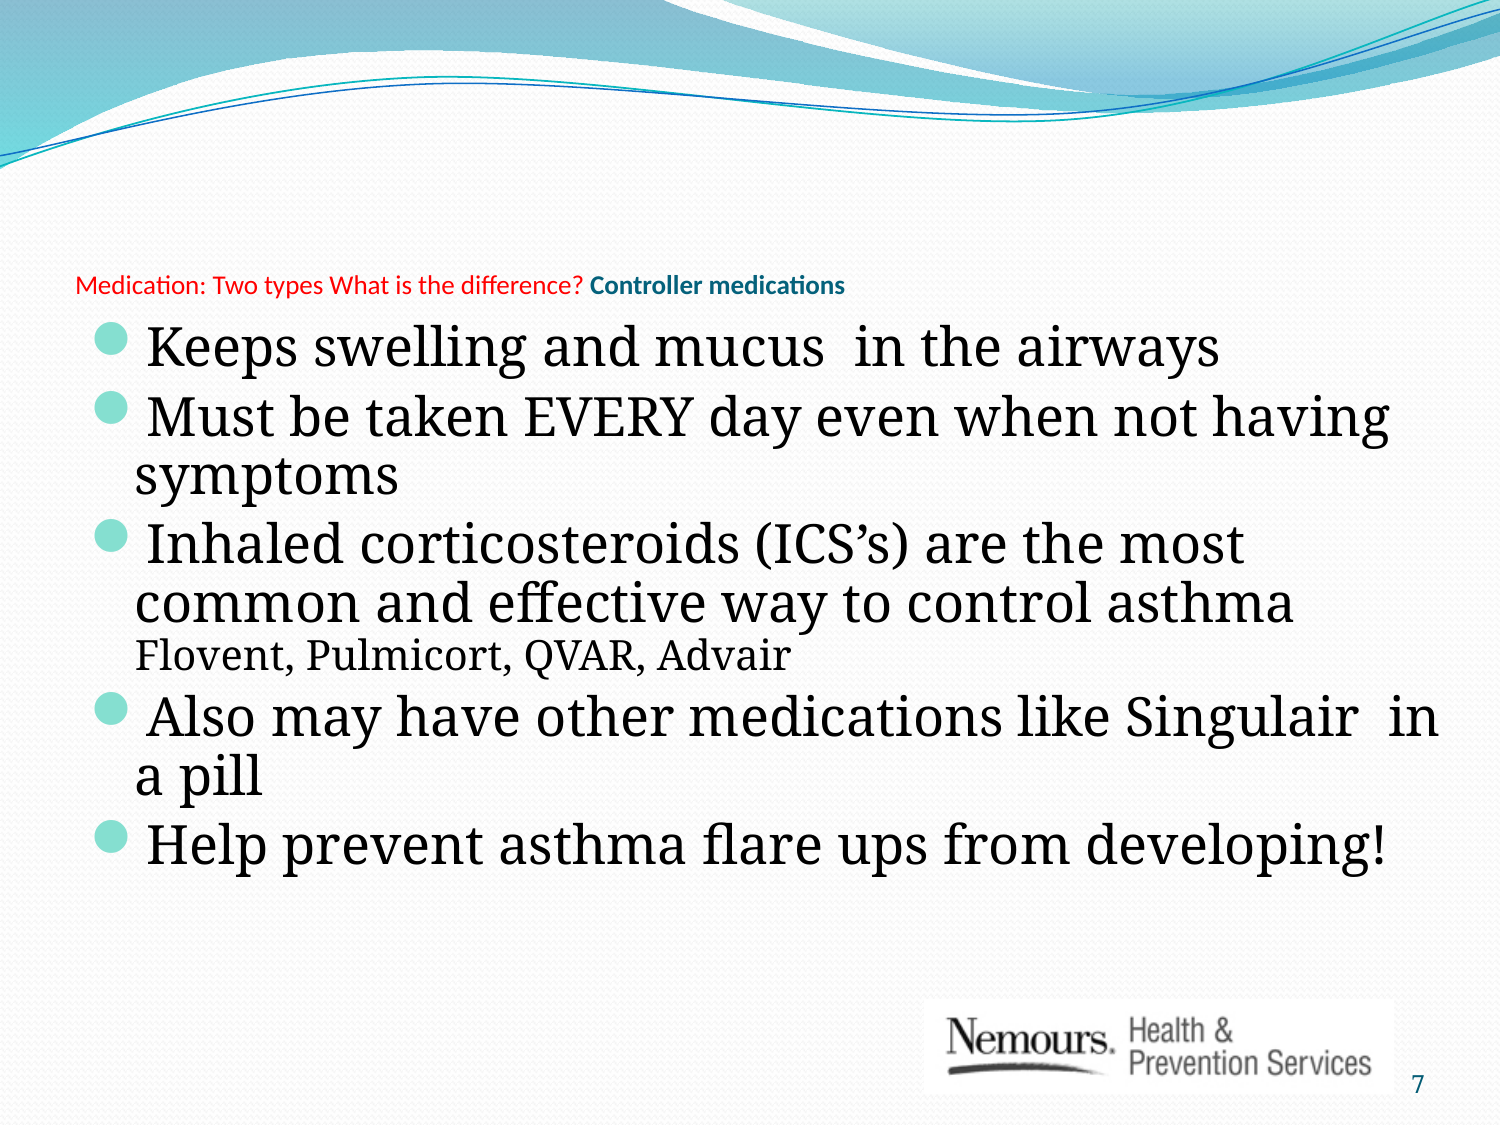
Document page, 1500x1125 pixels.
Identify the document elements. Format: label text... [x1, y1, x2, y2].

title Medication: Two types What is the difference? Controller medications [75, 50, 1400, 300]
slide_number 7 [1397, 1042, 1425, 1103]
picture [924, 999, 1394, 1094]
list Keeps swelling and mucus in the airways Must be taken EVERY day even when not having symptoms Inhaled corticosteroids (ICS’s) are the most common and effective way to control asthma Flovent, Pulmicort, QVAR, Advair Also may have other medications like Singulair in a pill Help prevent asthma flare ups from developing! [75, 312, 1463, 1005]
